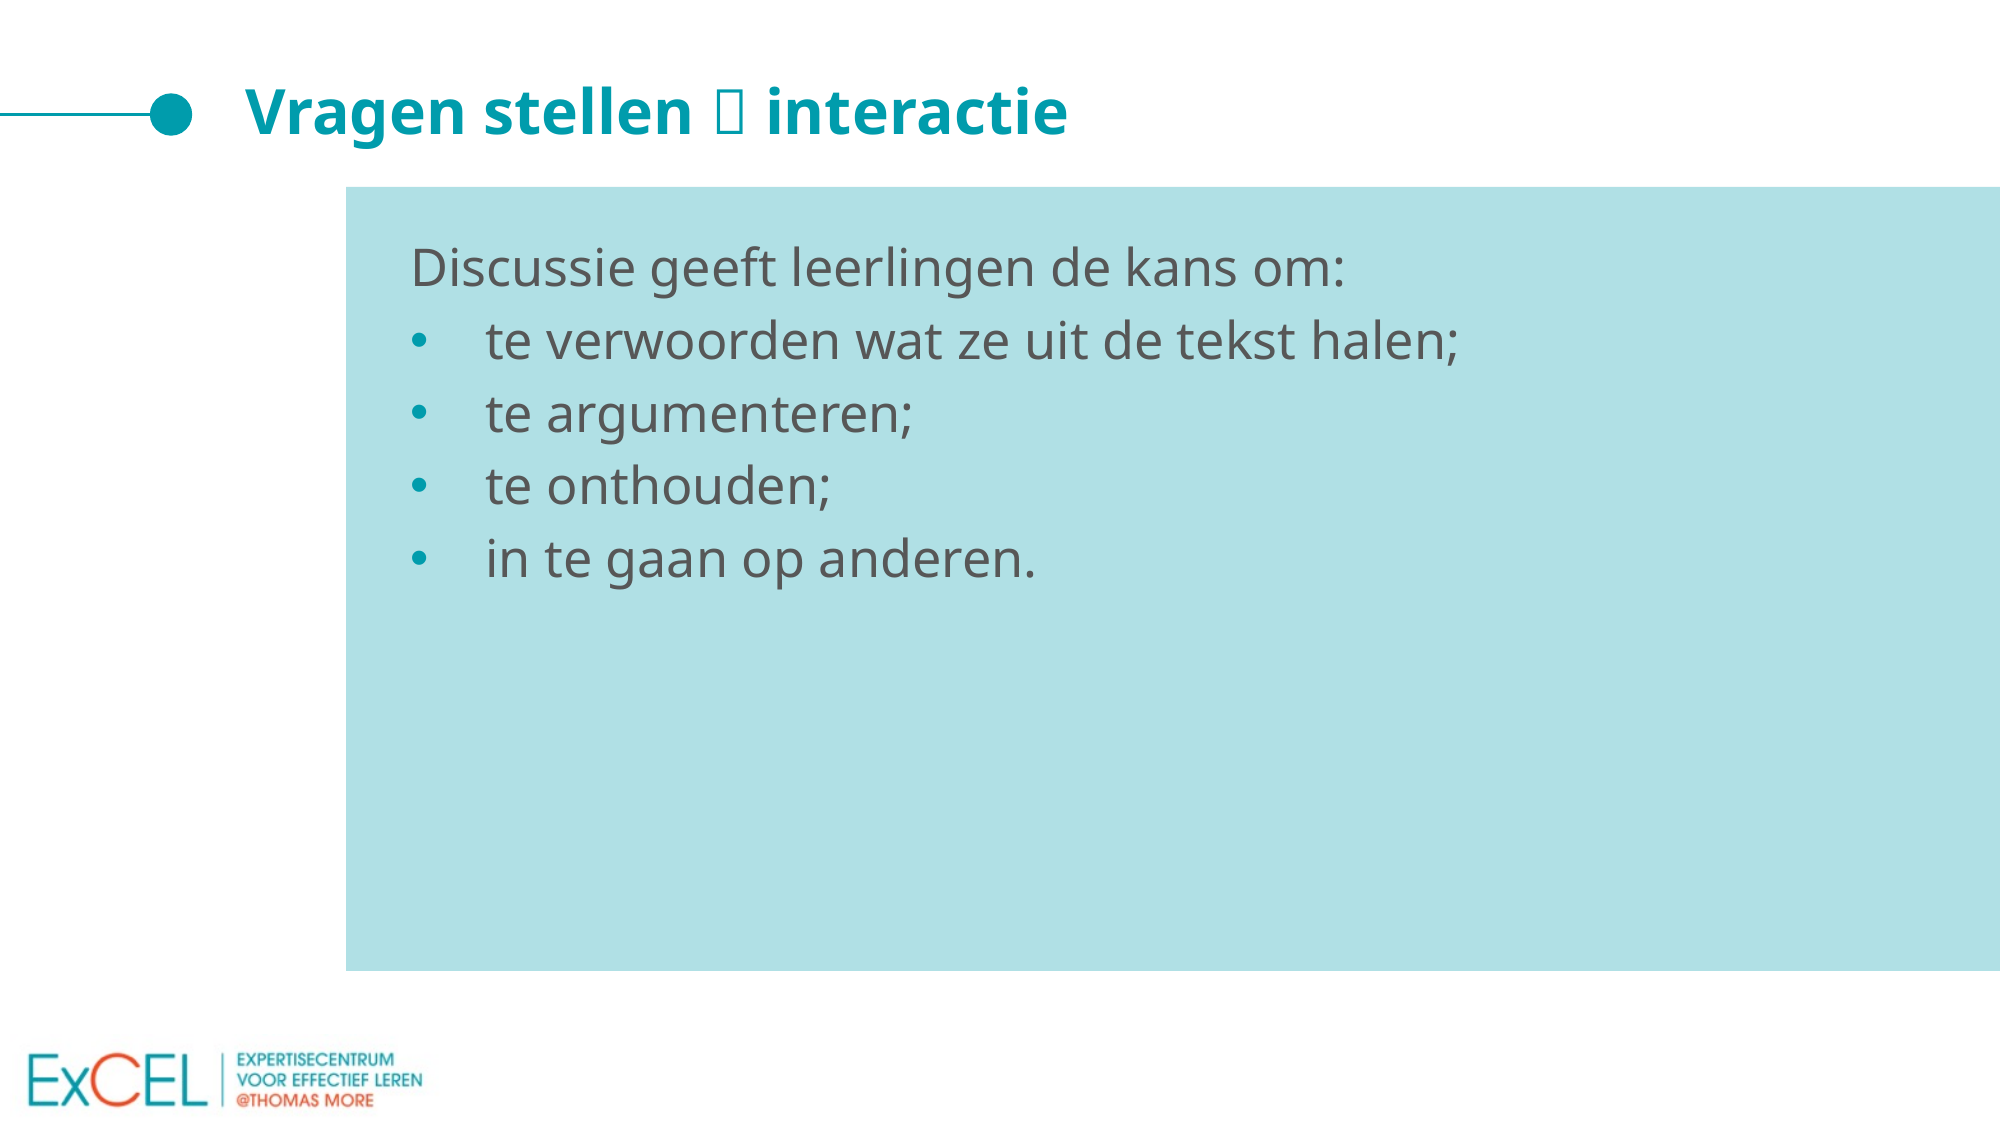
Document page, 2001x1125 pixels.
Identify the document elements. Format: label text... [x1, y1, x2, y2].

picture [10, 1034, 441, 1125]
list Discussie geeft leerlingen de kans om: te verwoorden wat ze uit de tekst halen; te argumenteren; te onthouden; in te gaan op anderen. [395, 234, 1863, 916]
title Vragen stellen  interactie [230, 65, 1863, 164]
